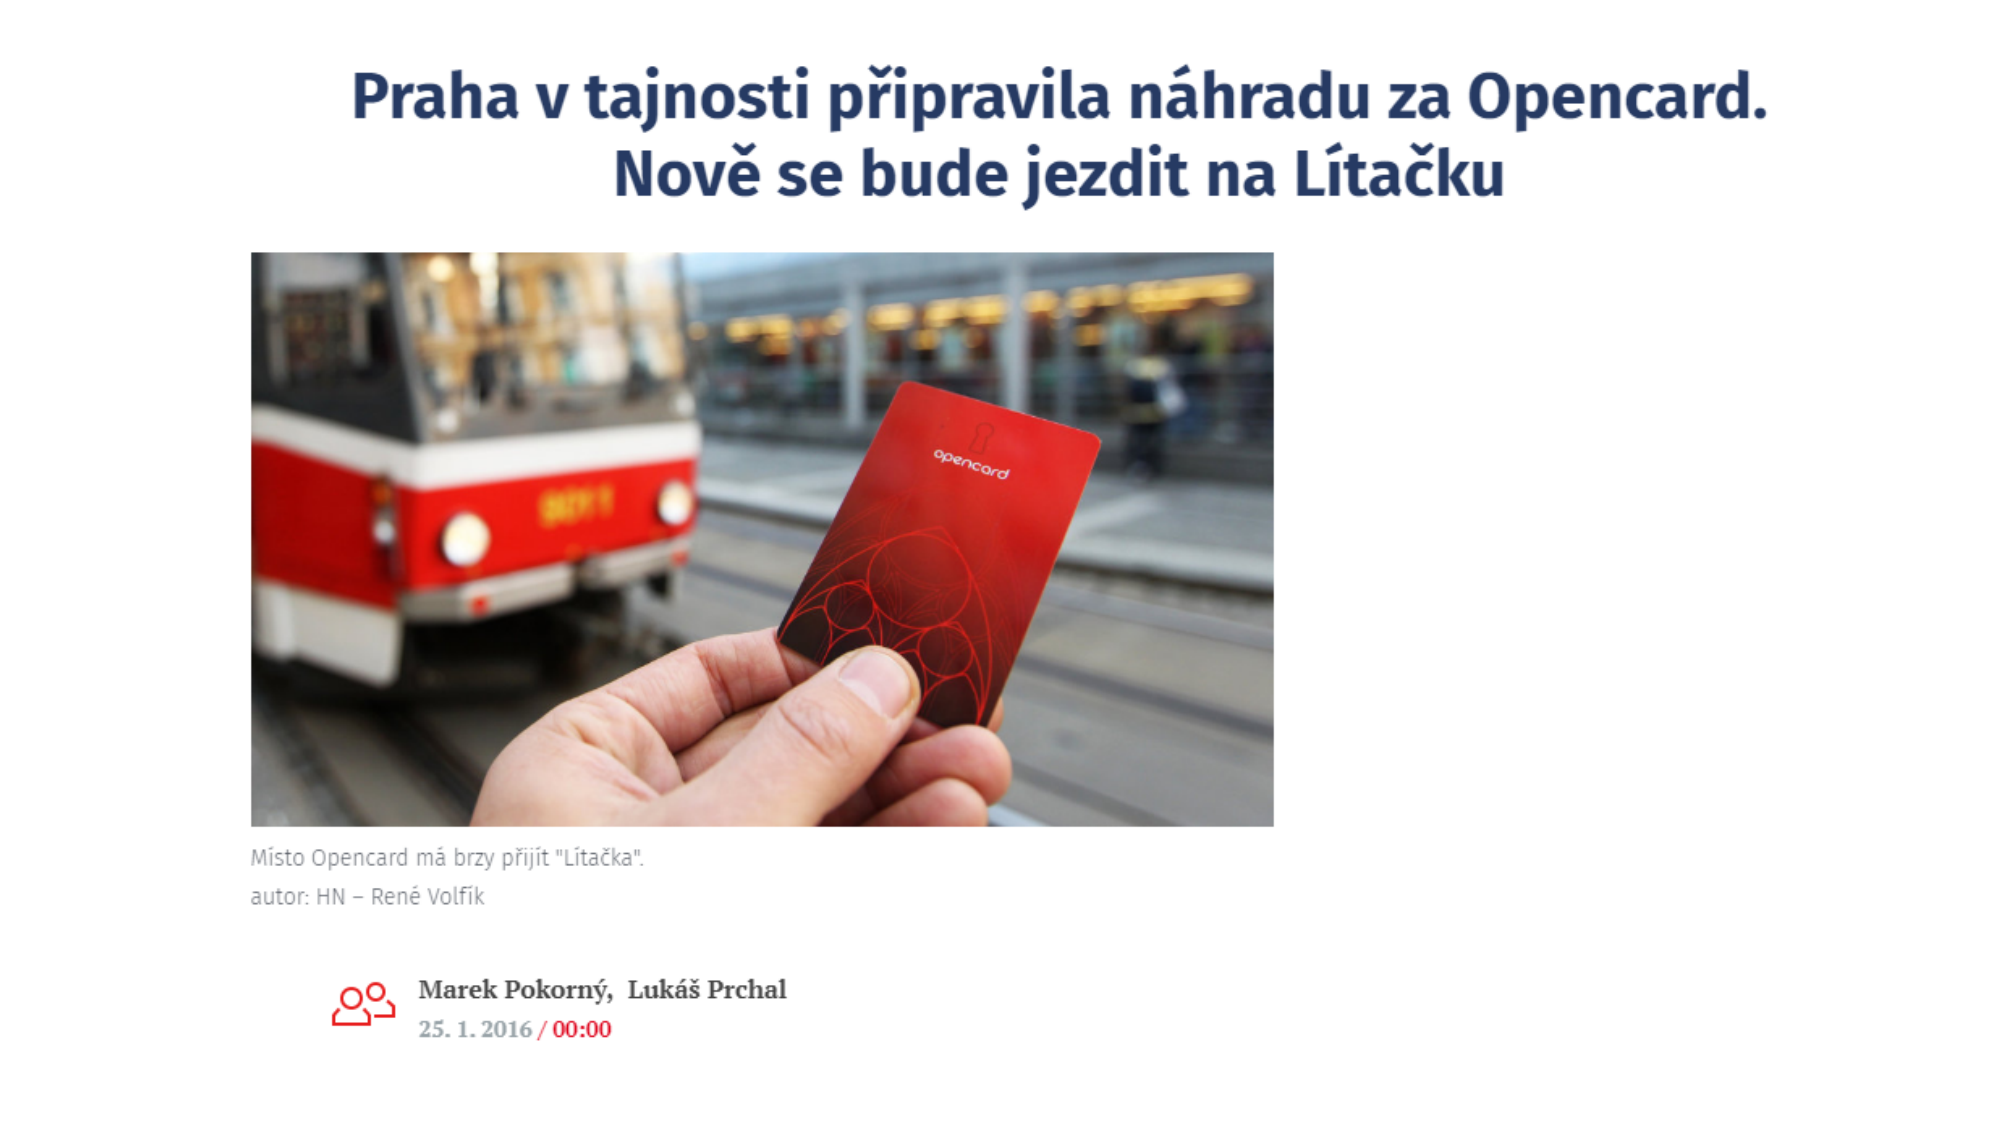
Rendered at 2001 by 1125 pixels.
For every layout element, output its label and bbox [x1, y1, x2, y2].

list [224, 44, 1800, 1052]
